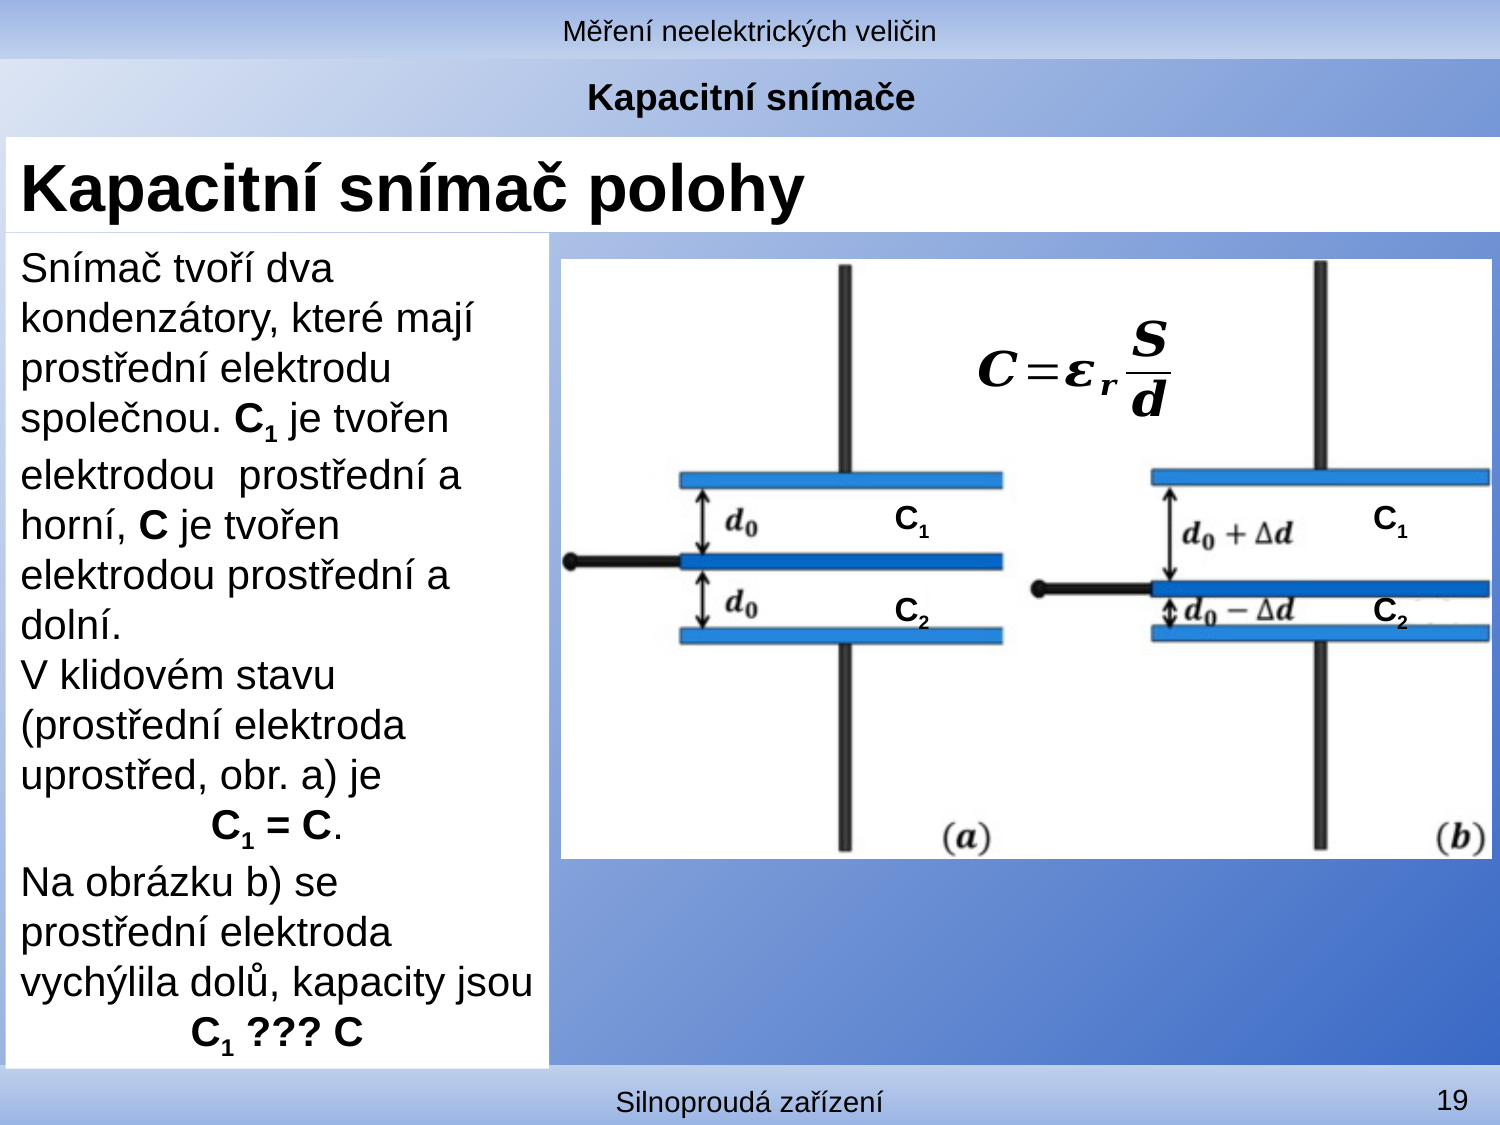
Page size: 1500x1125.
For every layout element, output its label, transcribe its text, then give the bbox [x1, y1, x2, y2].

text_box Kapacitní snímač polohy [5, 137, 1500, 232]
picture [560, 259, 1492, 860]
title Kapacitní snímače [76, 65, 1427, 127]
slide_number 19 [1399, 1063, 1484, 1124]
slide_number Měření neelektrických veličin [0, 0, 1500, 59]
footer Silnoproudá zařízení [0, 1065, 1500, 1125]
